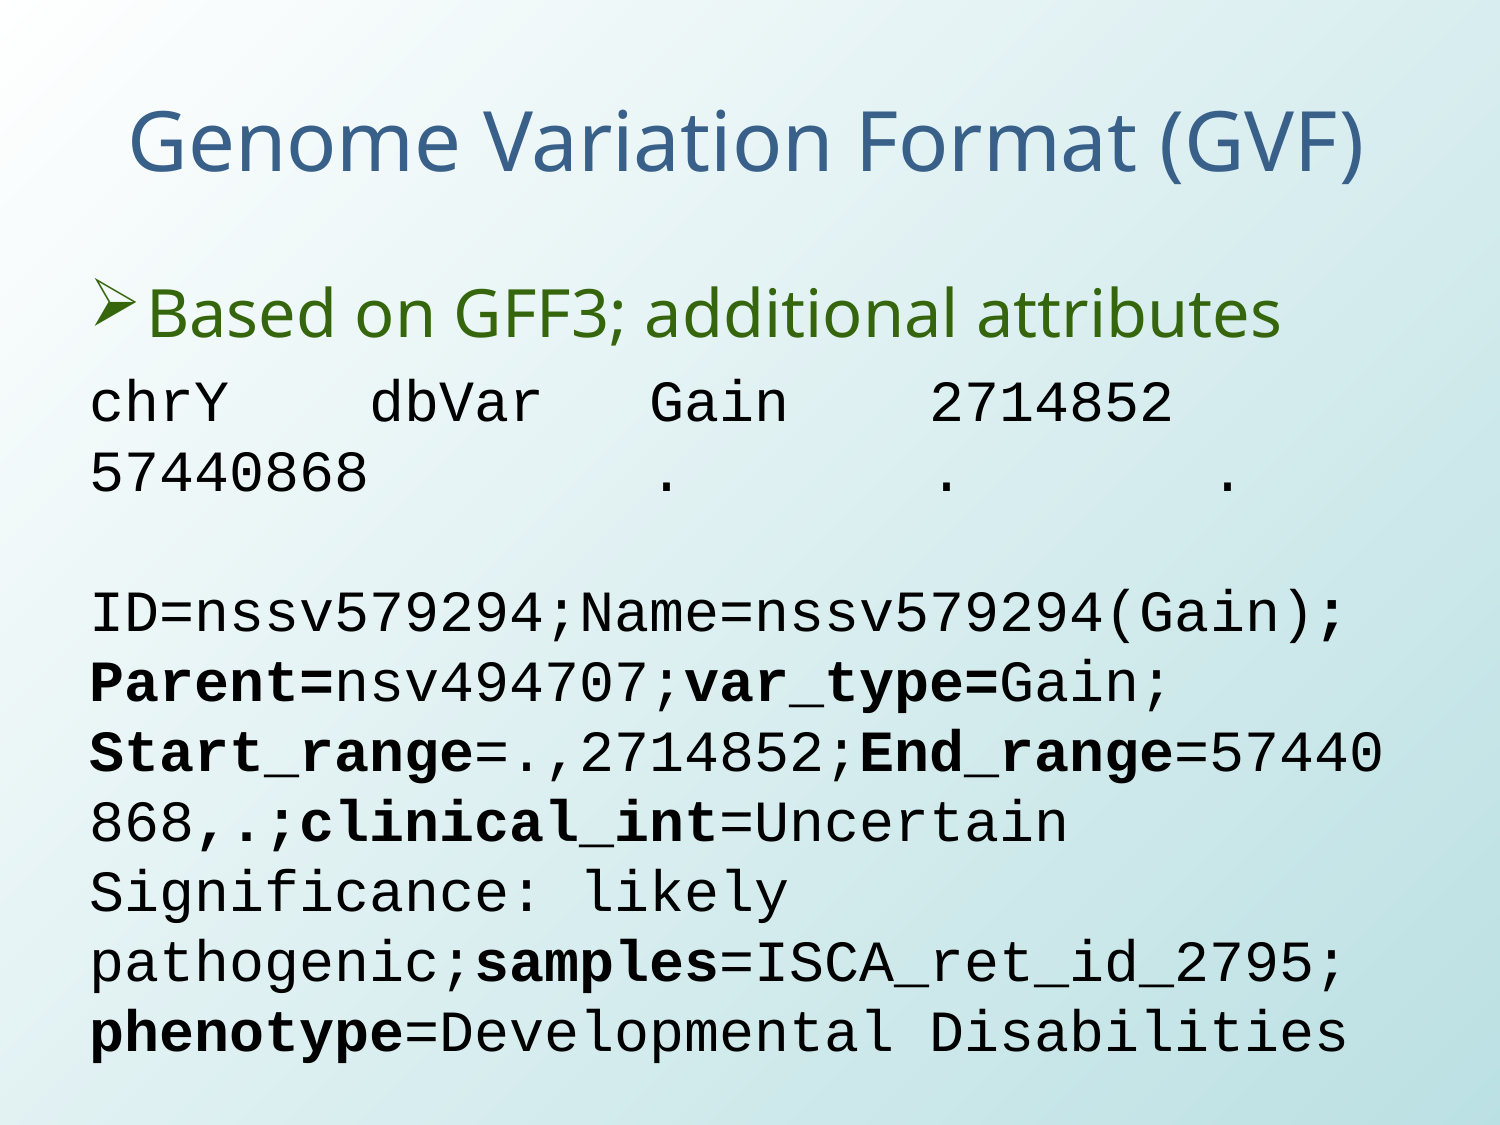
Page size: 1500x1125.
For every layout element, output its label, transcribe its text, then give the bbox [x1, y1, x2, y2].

title Genome Variation Format (GVF) [74, 14, 1426, 261]
list Based on GFF3; additional attributes chrY dbVar Gain 2714852 57440868 . . . ID=nssv579294;Name=nssv579294(Gain); Parent=nsv494707;var_type=Gain; Start_range=.,2714852;End_range=57440868,.;clinical_int=Uncertain Significance: likely pathogenic;samples=ISCA_ret_id_2795; phenotype=Developmental Disabilities [74, 261, 1426, 1125]
